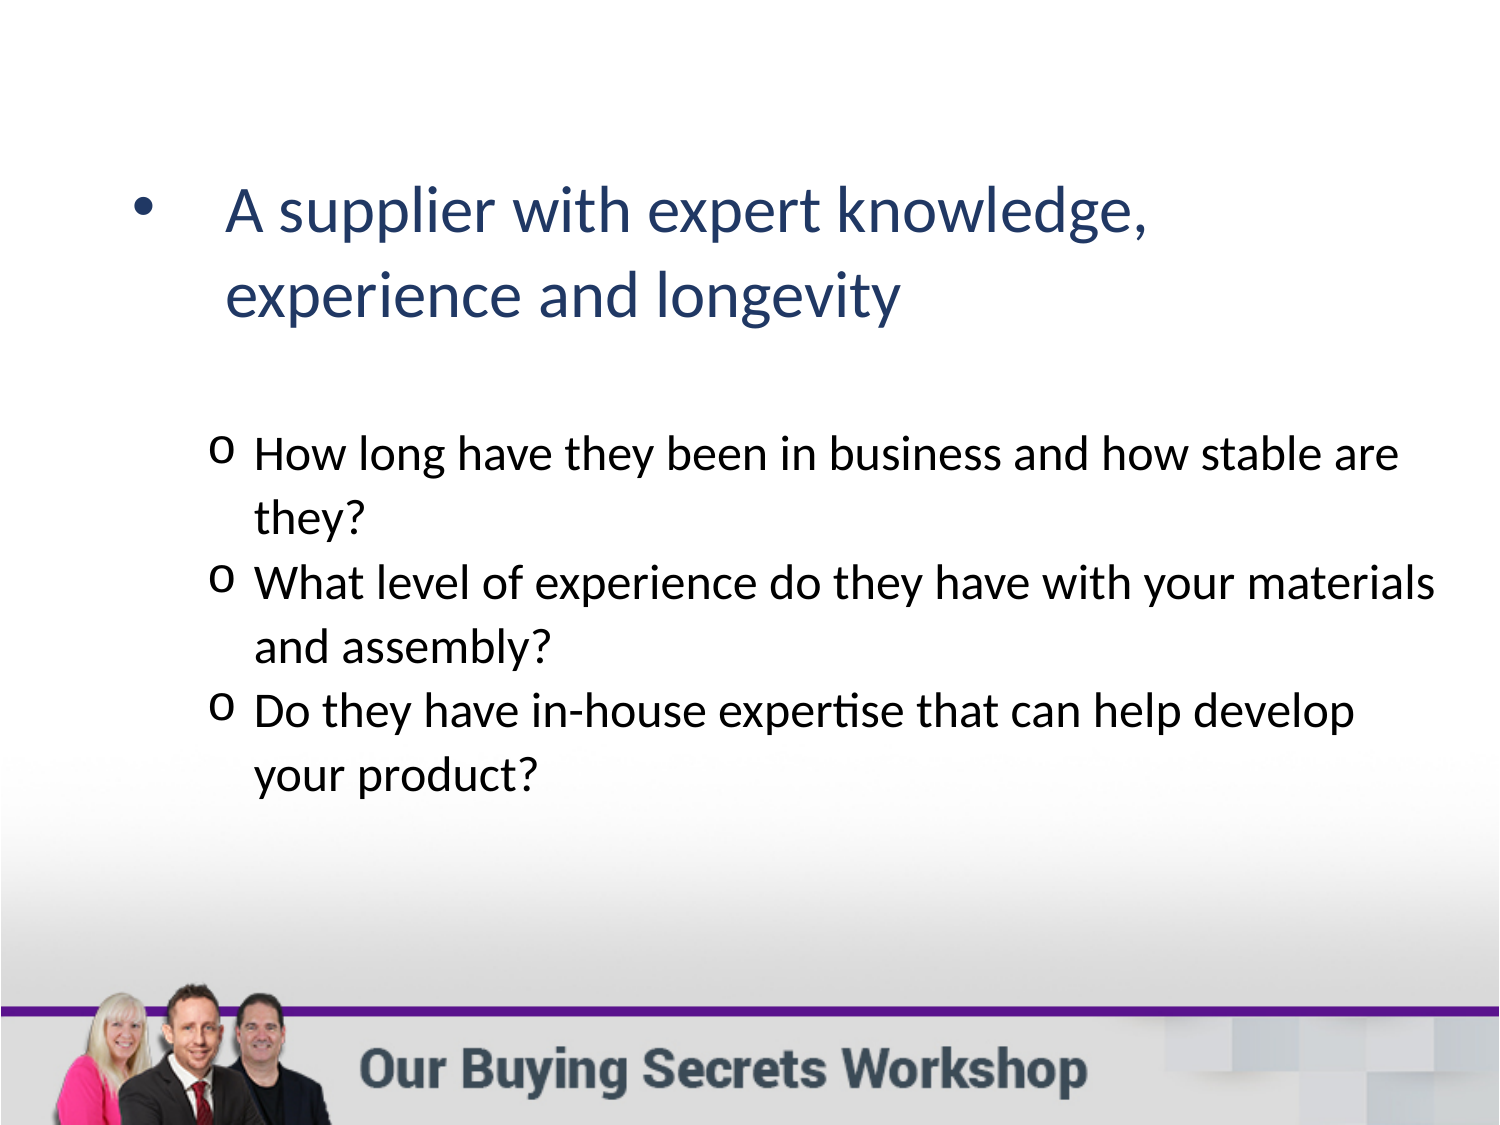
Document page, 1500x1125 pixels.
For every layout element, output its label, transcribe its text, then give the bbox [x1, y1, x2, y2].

text_box A supplier with expert knowledge, experience and longevity How long have they been in business and how stable are they? What level of experience do they have with your materials and assembly? Do they have in-house expertise that can help develop your product? [117, 152, 1457, 809]
picture [1, 0, 1499, 1125]
